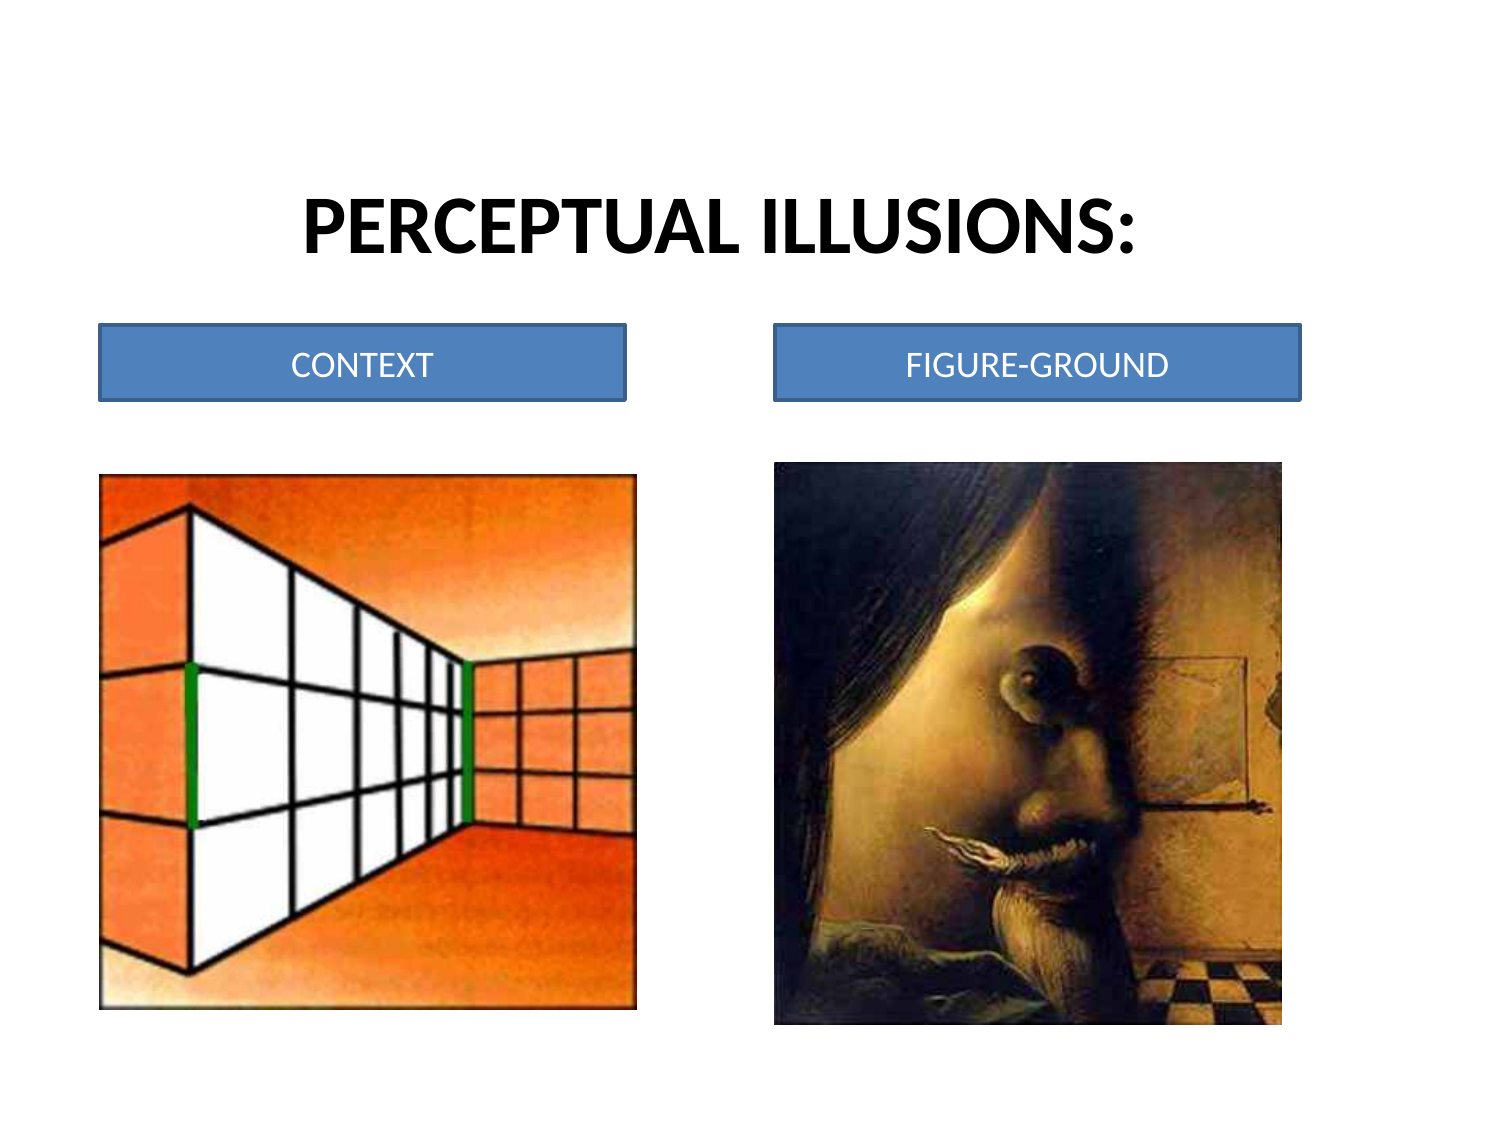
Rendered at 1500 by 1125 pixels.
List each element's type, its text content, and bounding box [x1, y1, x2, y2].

text_box CONTEXT [98, 323, 627, 402]
picture [99, 474, 638, 1010]
text_box FIGURE-GROUND [773, 323, 1302, 402]
text_box PERCEPTUAL ILLUSIONS: [287, 162, 1288, 278]
picture [774, 462, 1282, 1026]
